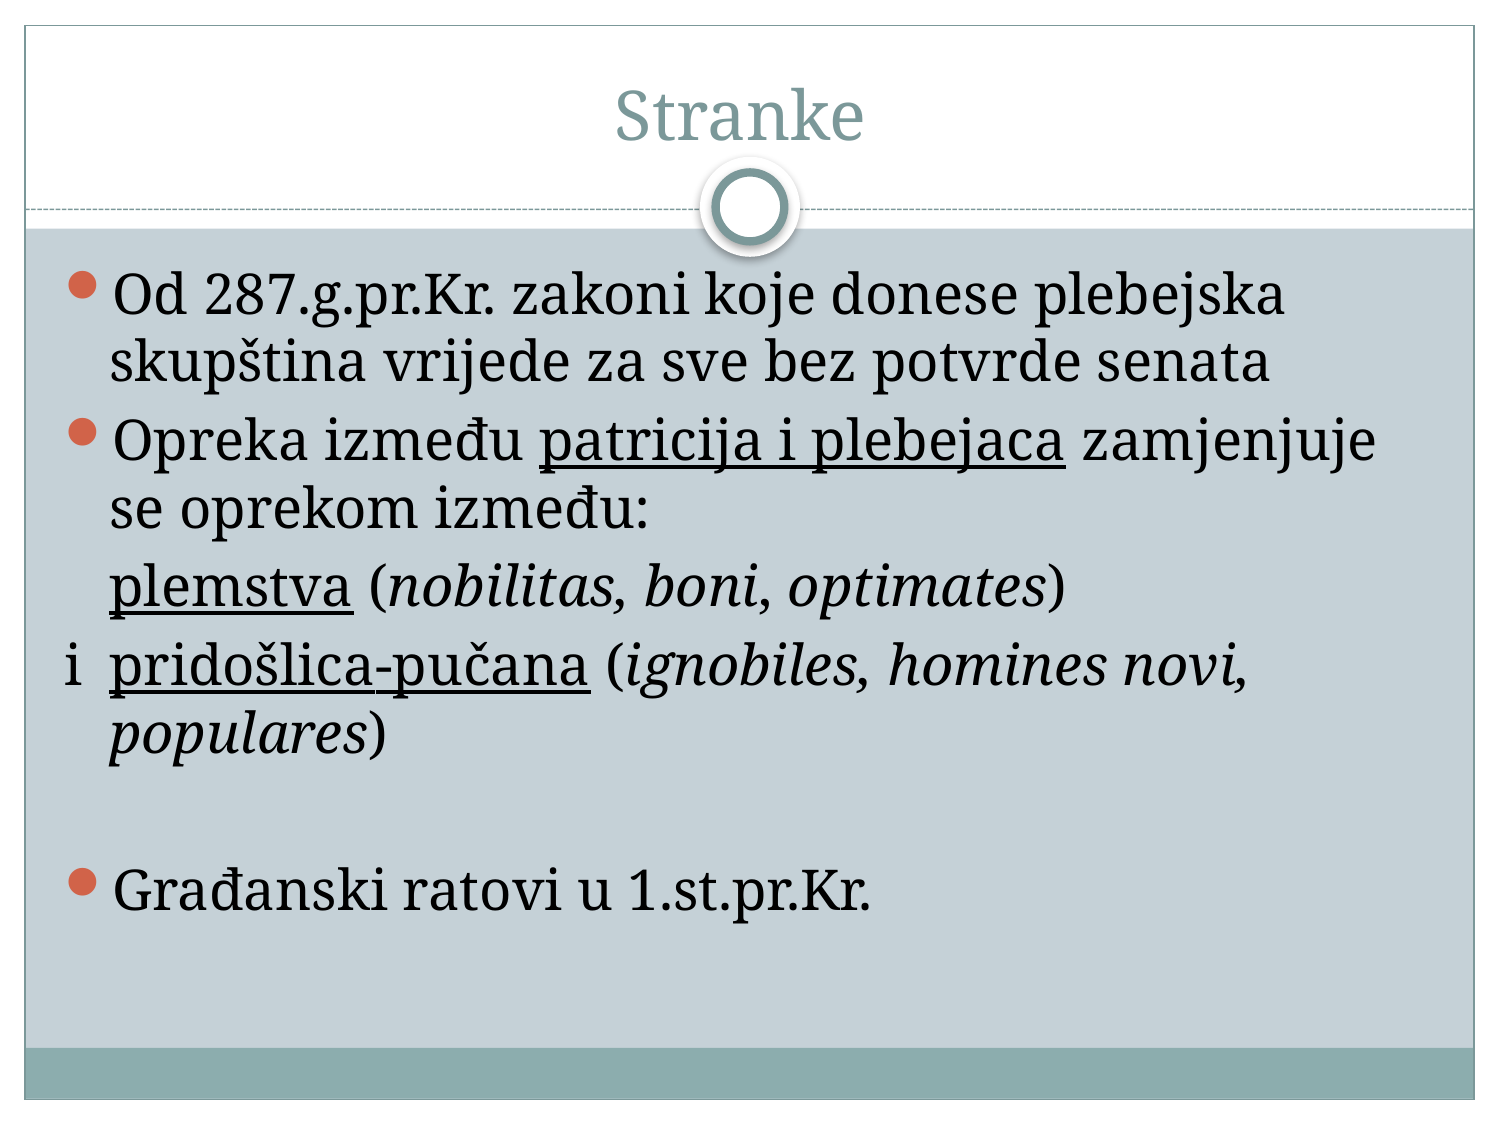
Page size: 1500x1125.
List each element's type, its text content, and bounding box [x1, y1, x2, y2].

list Od 287.g.pr.Kr. zakoni koje donese plebejska skupština vrijede za sve bez potvrde senata Opreka između patricija i plebejaca zamjenjuje se oprekom između: plemstva (nobilitas, boni, optimates) i pridošlica-pučana (ignobiles, homines novi, populares) Građanski ratovi u 1.st.pr.Kr. [49, 250, 1445, 1001]
title Stranke [49, 37, 1450, 162]
